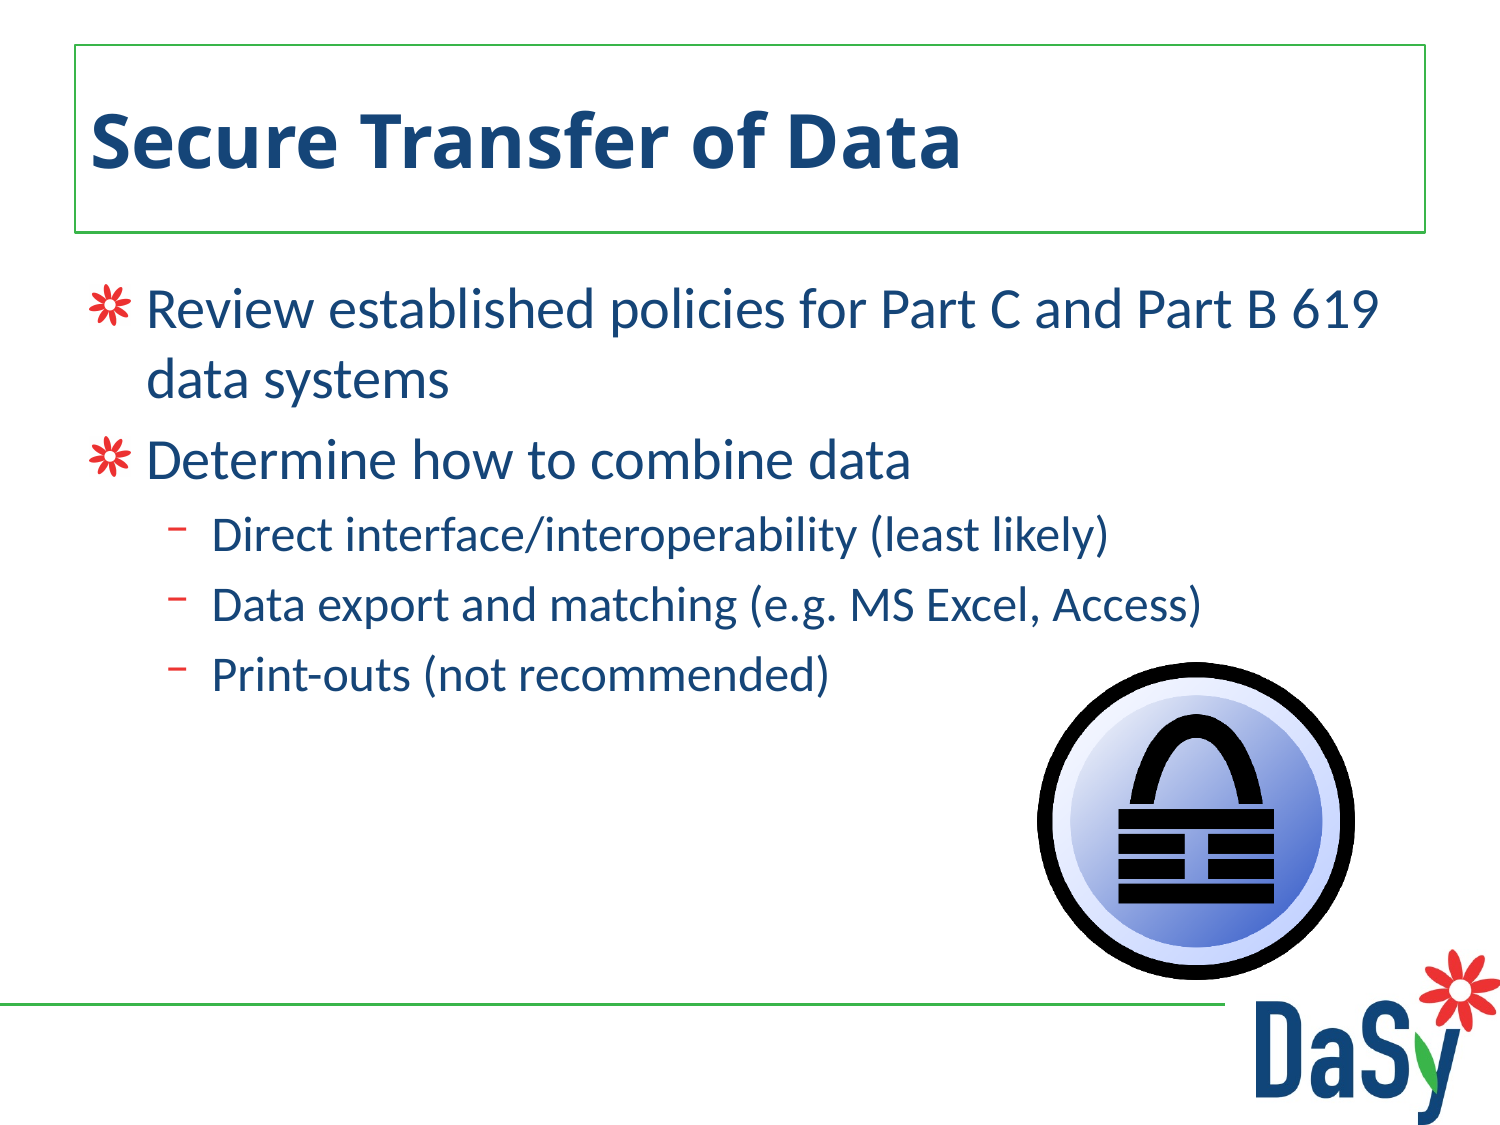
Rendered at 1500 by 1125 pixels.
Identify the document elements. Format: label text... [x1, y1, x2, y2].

picture [89, 284, 131, 326]
title Secure Transfer of Data [74, 44, 1426, 234]
picture [89, 436, 131, 477]
list Review established policies for Part C and Part B 619 data systems Determine how to combine data Direct interface/interoperability (least likely) Data export and matching (e.g. MS Excel, Access) Print-outs (not recommended) [75, 262, 1425, 925]
picture [1037, 662, 1500, 1125]
